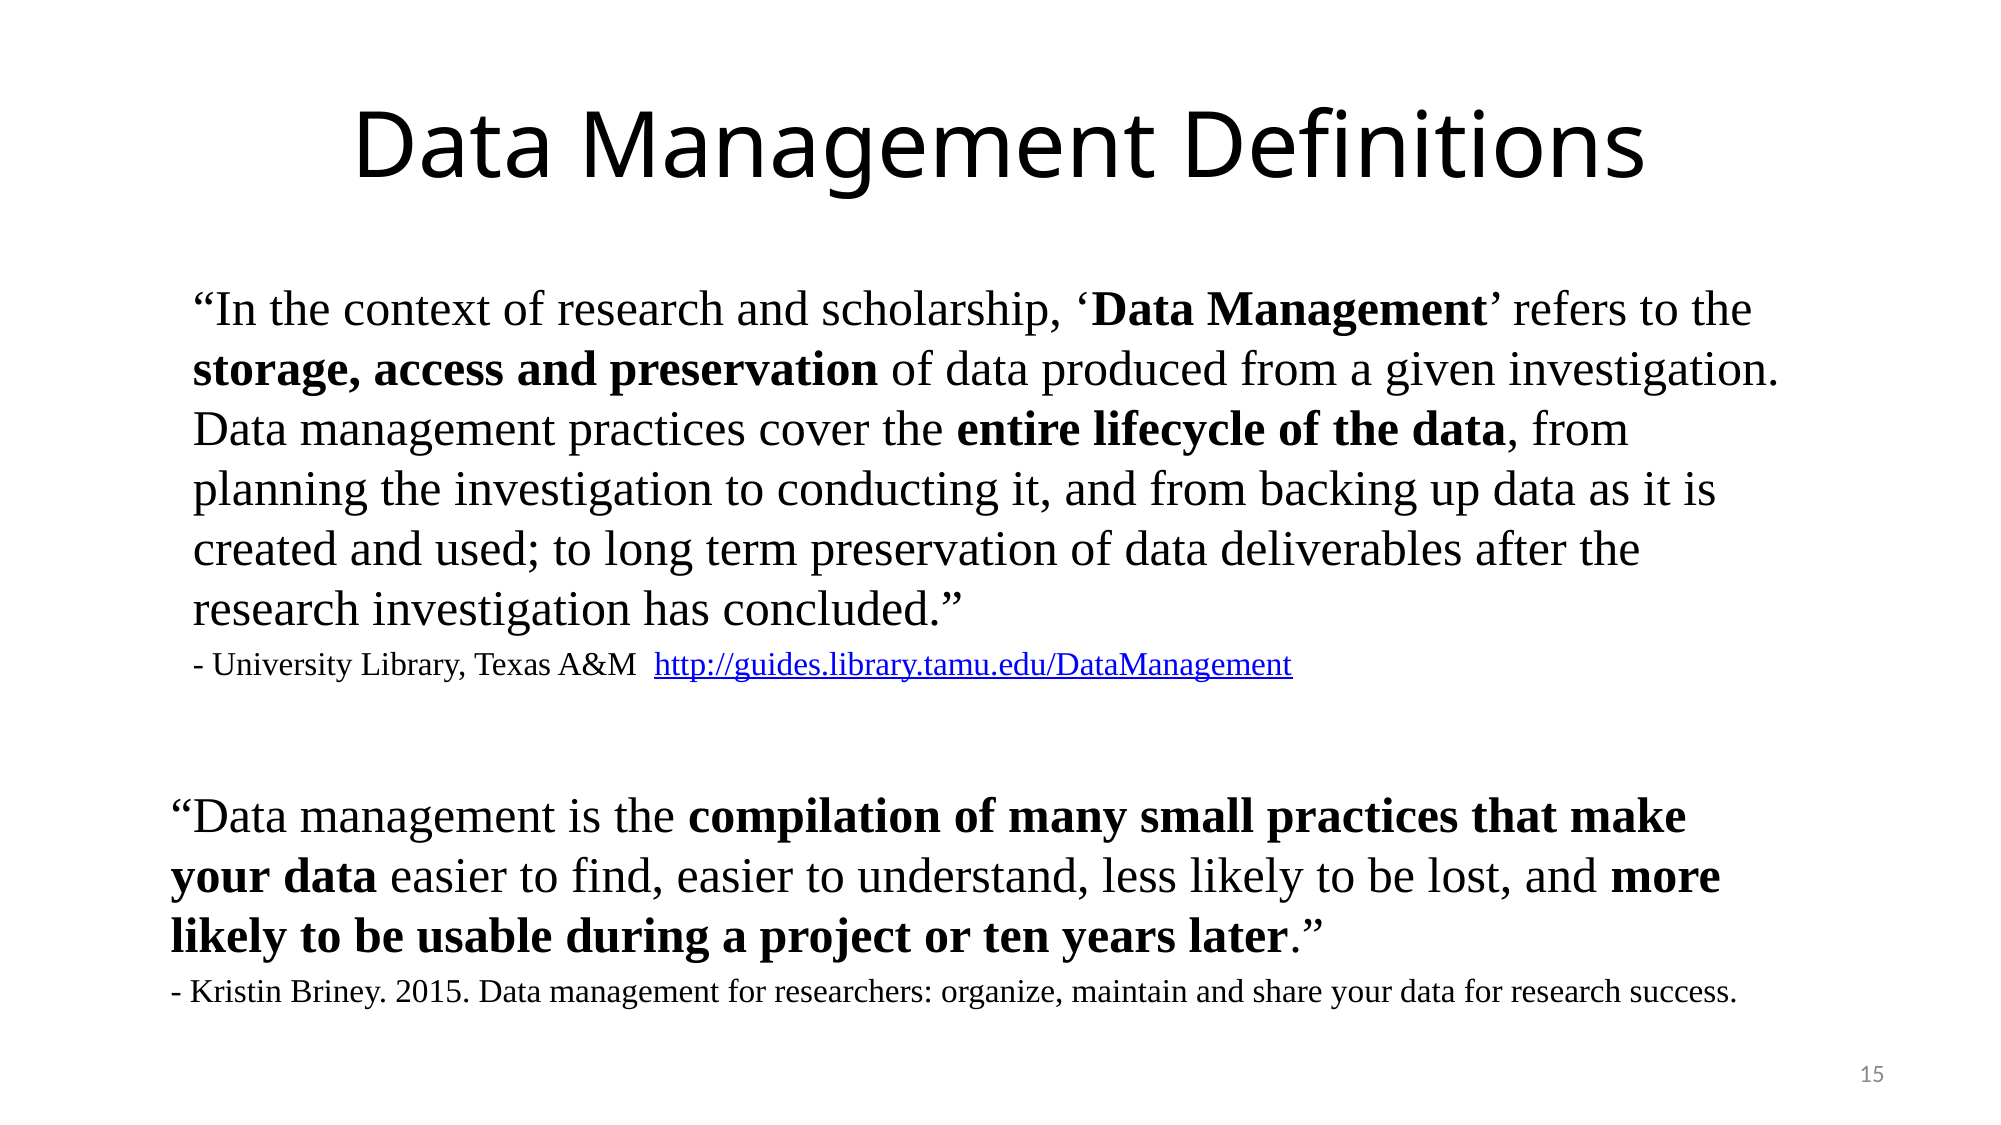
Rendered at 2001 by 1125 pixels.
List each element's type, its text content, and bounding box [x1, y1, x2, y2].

title Data Management Definitions [0, 63, 2000, 219]
text_box “Data management is the compilation of many small practices that make your data easier to find, easier to understand, less likely to be lost, and more likely to be usable during a project or ten years later.” - Kristin Briney. 2015. Data management for researchers: organize, maintain and share your data for research success. [155, 774, 1806, 1025]
list “In the context of research and scholarship, ‘Data Management’ refers to the storage, access and preservation of data produced from a given investigation. Data management practices cover the entire lifecycle of the data, from planning the investigation to conducting it, and from backing up data as it is created and used; to long term preservation of data deliverables after the research investigation has concluded.” - University Library, Texas A&M http://guides.library.tamu.edu/DataManagement [177, 267, 1828, 725]
slide_number 15 [1816, 1042, 1900, 1103]
